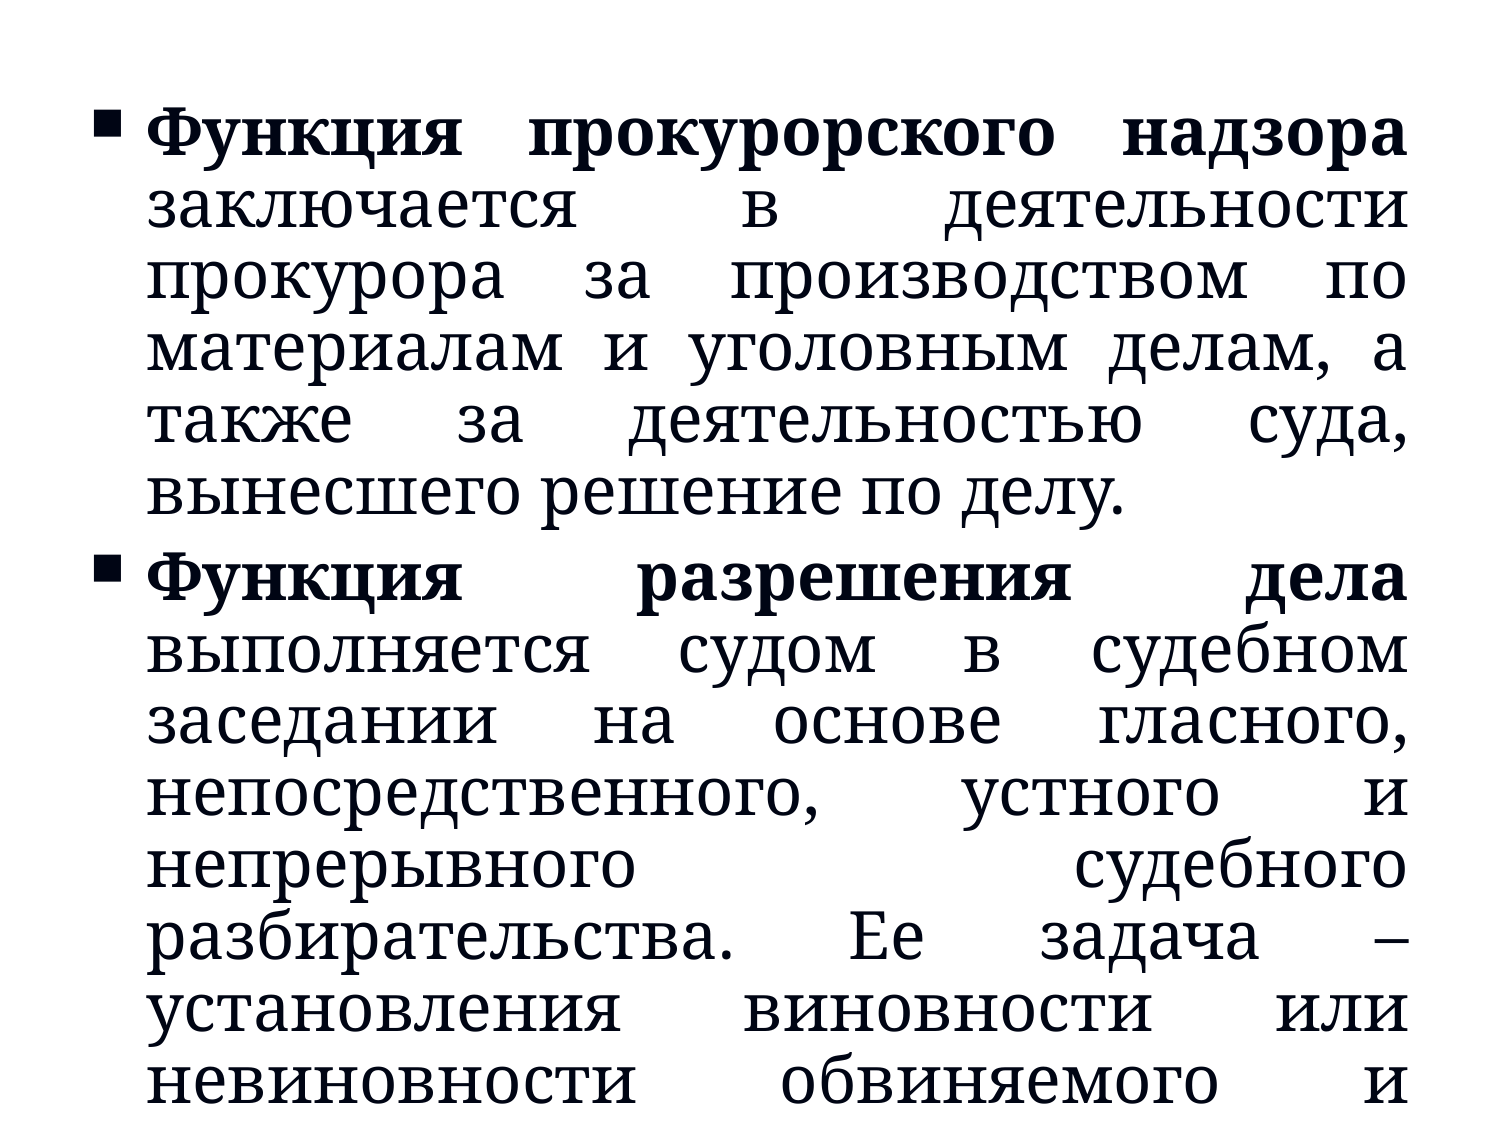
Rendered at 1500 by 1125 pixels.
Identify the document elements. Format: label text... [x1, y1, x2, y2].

list Функция прокурорского надзора заключается в деятельности прокурора за производством по материалам и уголовным делам, а также за деятельностью суда, вынесшего решение по делу. Функция разрешения дела выполняется судом в судебном заседании на основе гласного, непосредственного, устного и непрерывного судебного разбирательства. Ее задача – установления виновности или невиновности обвиняемого и постановление законного и обоснованного приговора. [74, 89, 1426, 1006]
